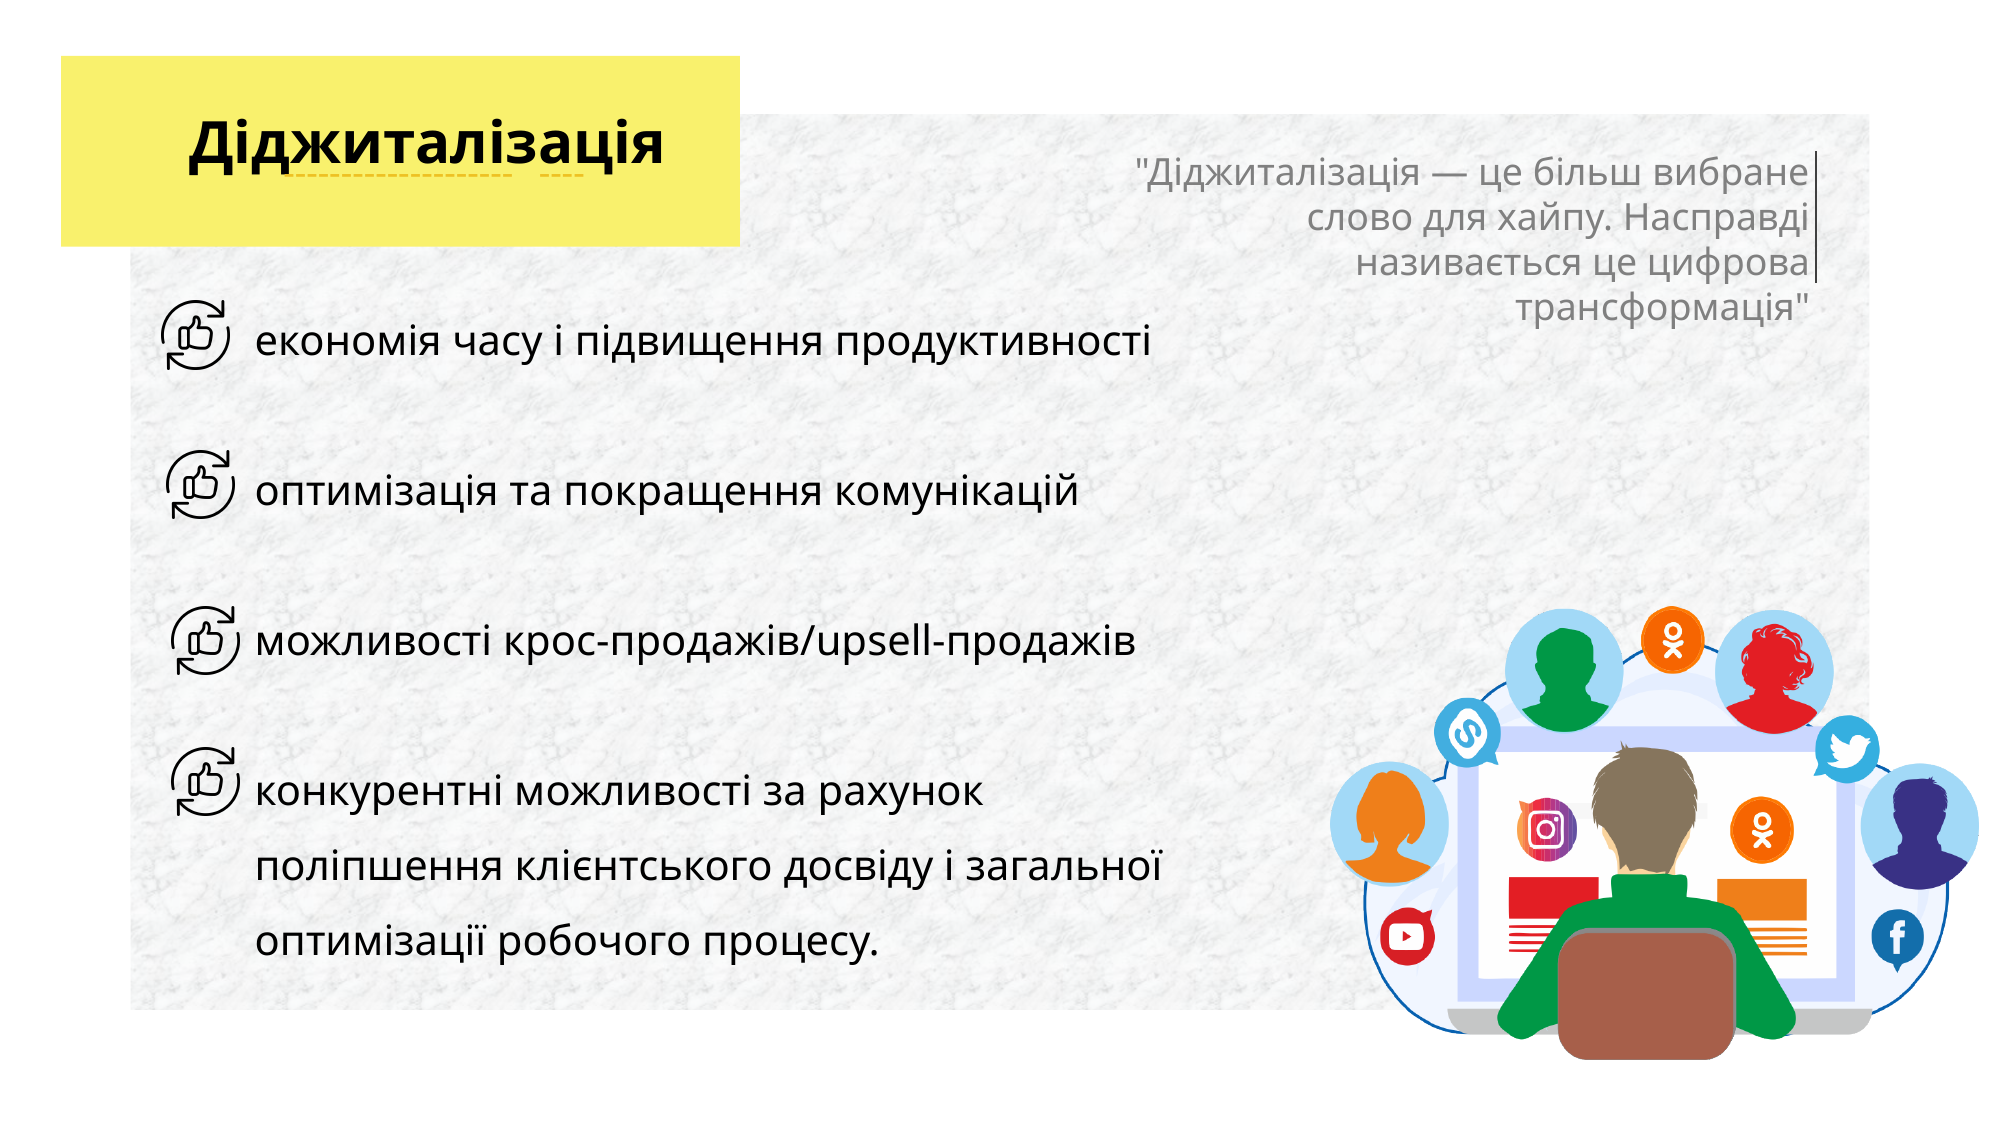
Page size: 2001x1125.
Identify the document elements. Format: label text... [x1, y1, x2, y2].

picture [171, 606, 240, 675]
text_box Діджиталізація [174, 97, 684, 183]
picture [171, 747, 240, 816]
picture [166, 450, 235, 519]
picture [161, 300, 230, 370]
text_box [129, 114, 1870, 1011]
text_box [60, 55, 741, 248]
text_box економія часу і підвищення продуктивності оптимізація та покращення комунікацій можливості крос-продажів/upsell-продажів конкурентні можливості за рахунок поліпшення клієнтського досвіду і загальної оптимізації робочого процесу. [239, 281, 1240, 1072]
picture [1330, 606, 1979, 1060]
text_box -------------------- ---- [192, 142, 609, 202]
text_box "Діджиталізація — це більш вибране слово для хайпу. Насправді називається це цифрова трансформація" [1062, 140, 1826, 336]
